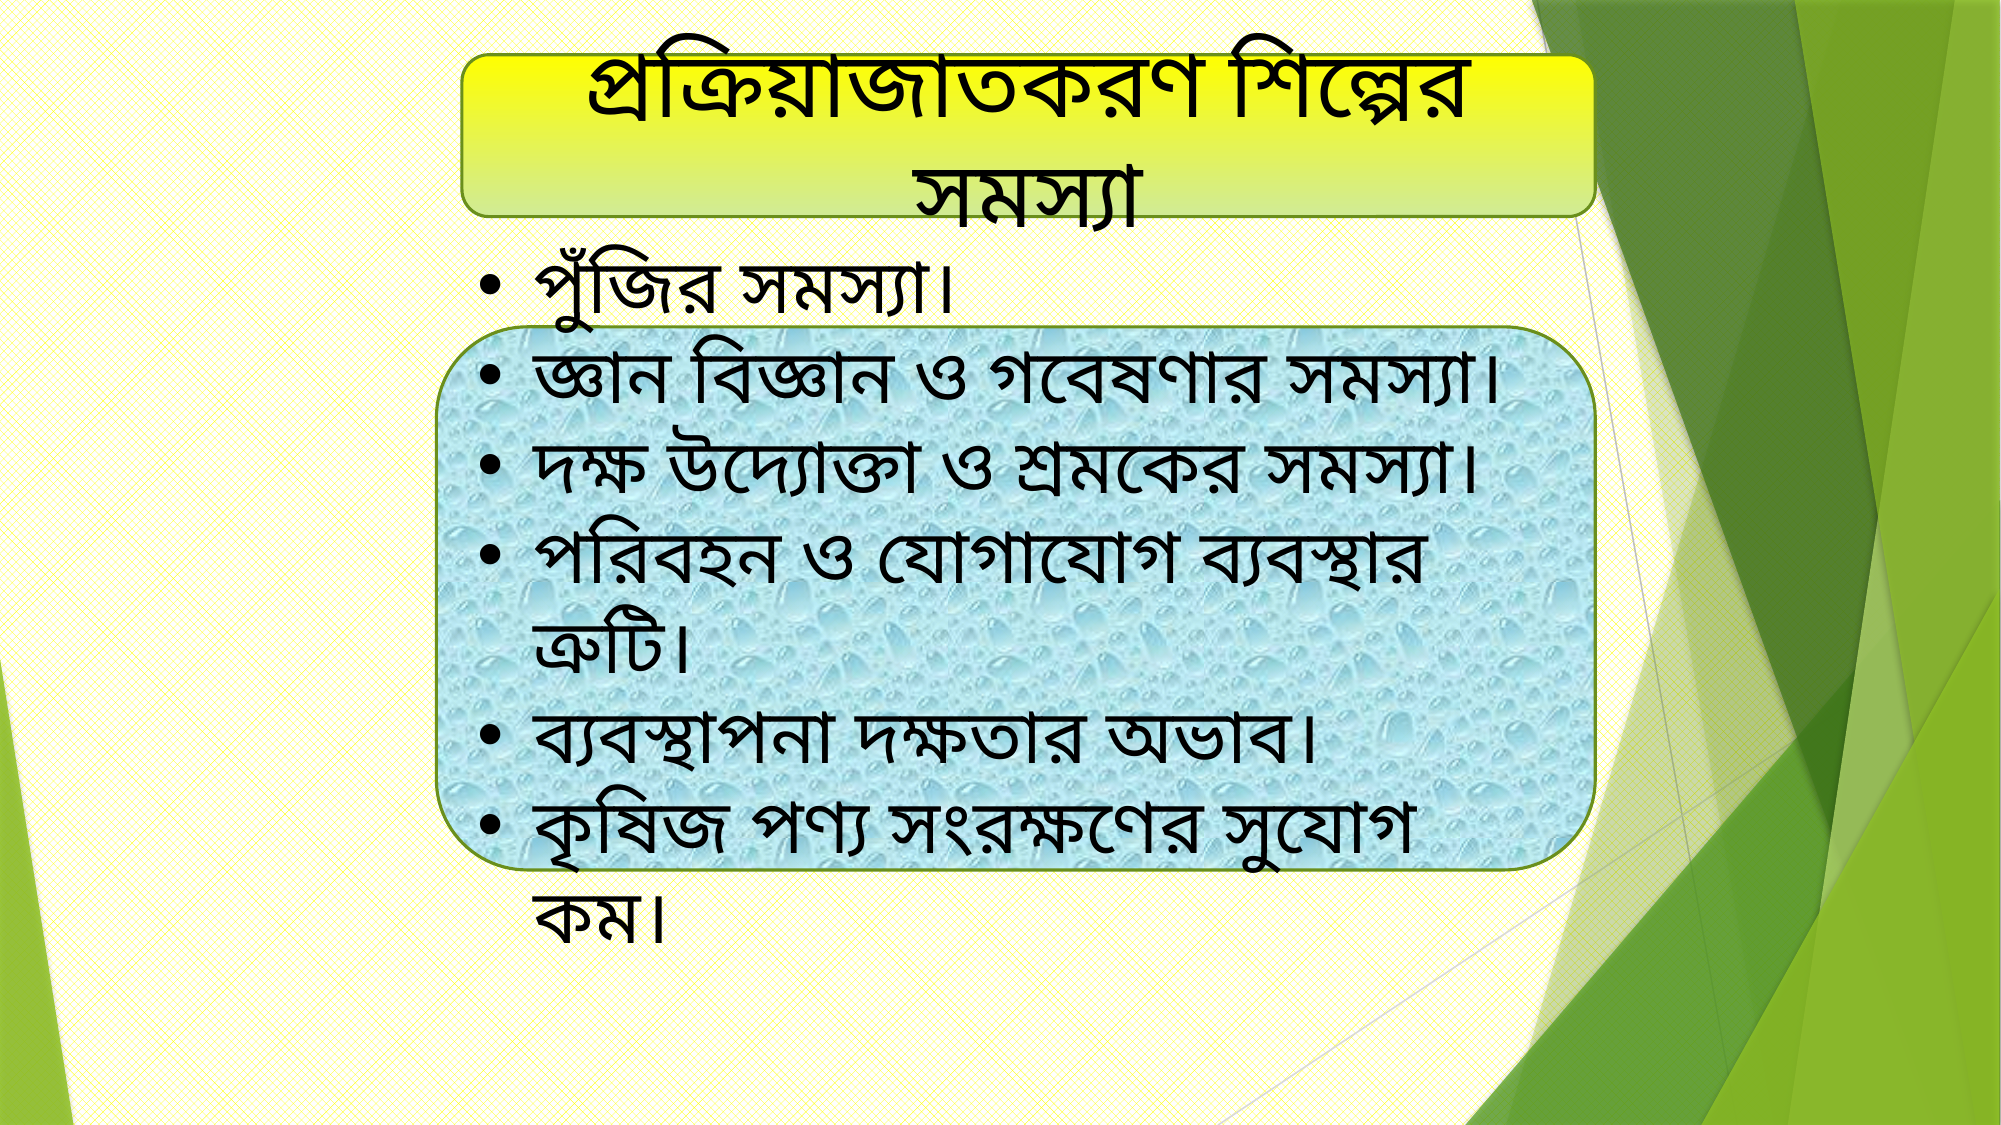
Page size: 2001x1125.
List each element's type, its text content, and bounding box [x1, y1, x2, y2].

text_box প্রক্রিয়াজাতকরণ শিল্পের সমস্যা [460, 53, 1597, 219]
text_box পুঁজির সমস্যা। জ্ঞান বিজ্ঞান ও গবেষণার সমস্যা। দক্ষ উদ্যোক্তা ও শ্রমকের সমস্যা। পরিবহন ও যোগাযোগ ব্যবস্থার ত্রুটি। ব্যবস্থাপনা দক্ষতার অভাব। কৃষিজ পণ্য সংরক্ষণের সুযোগ কম। [434, 325, 1597, 872]
